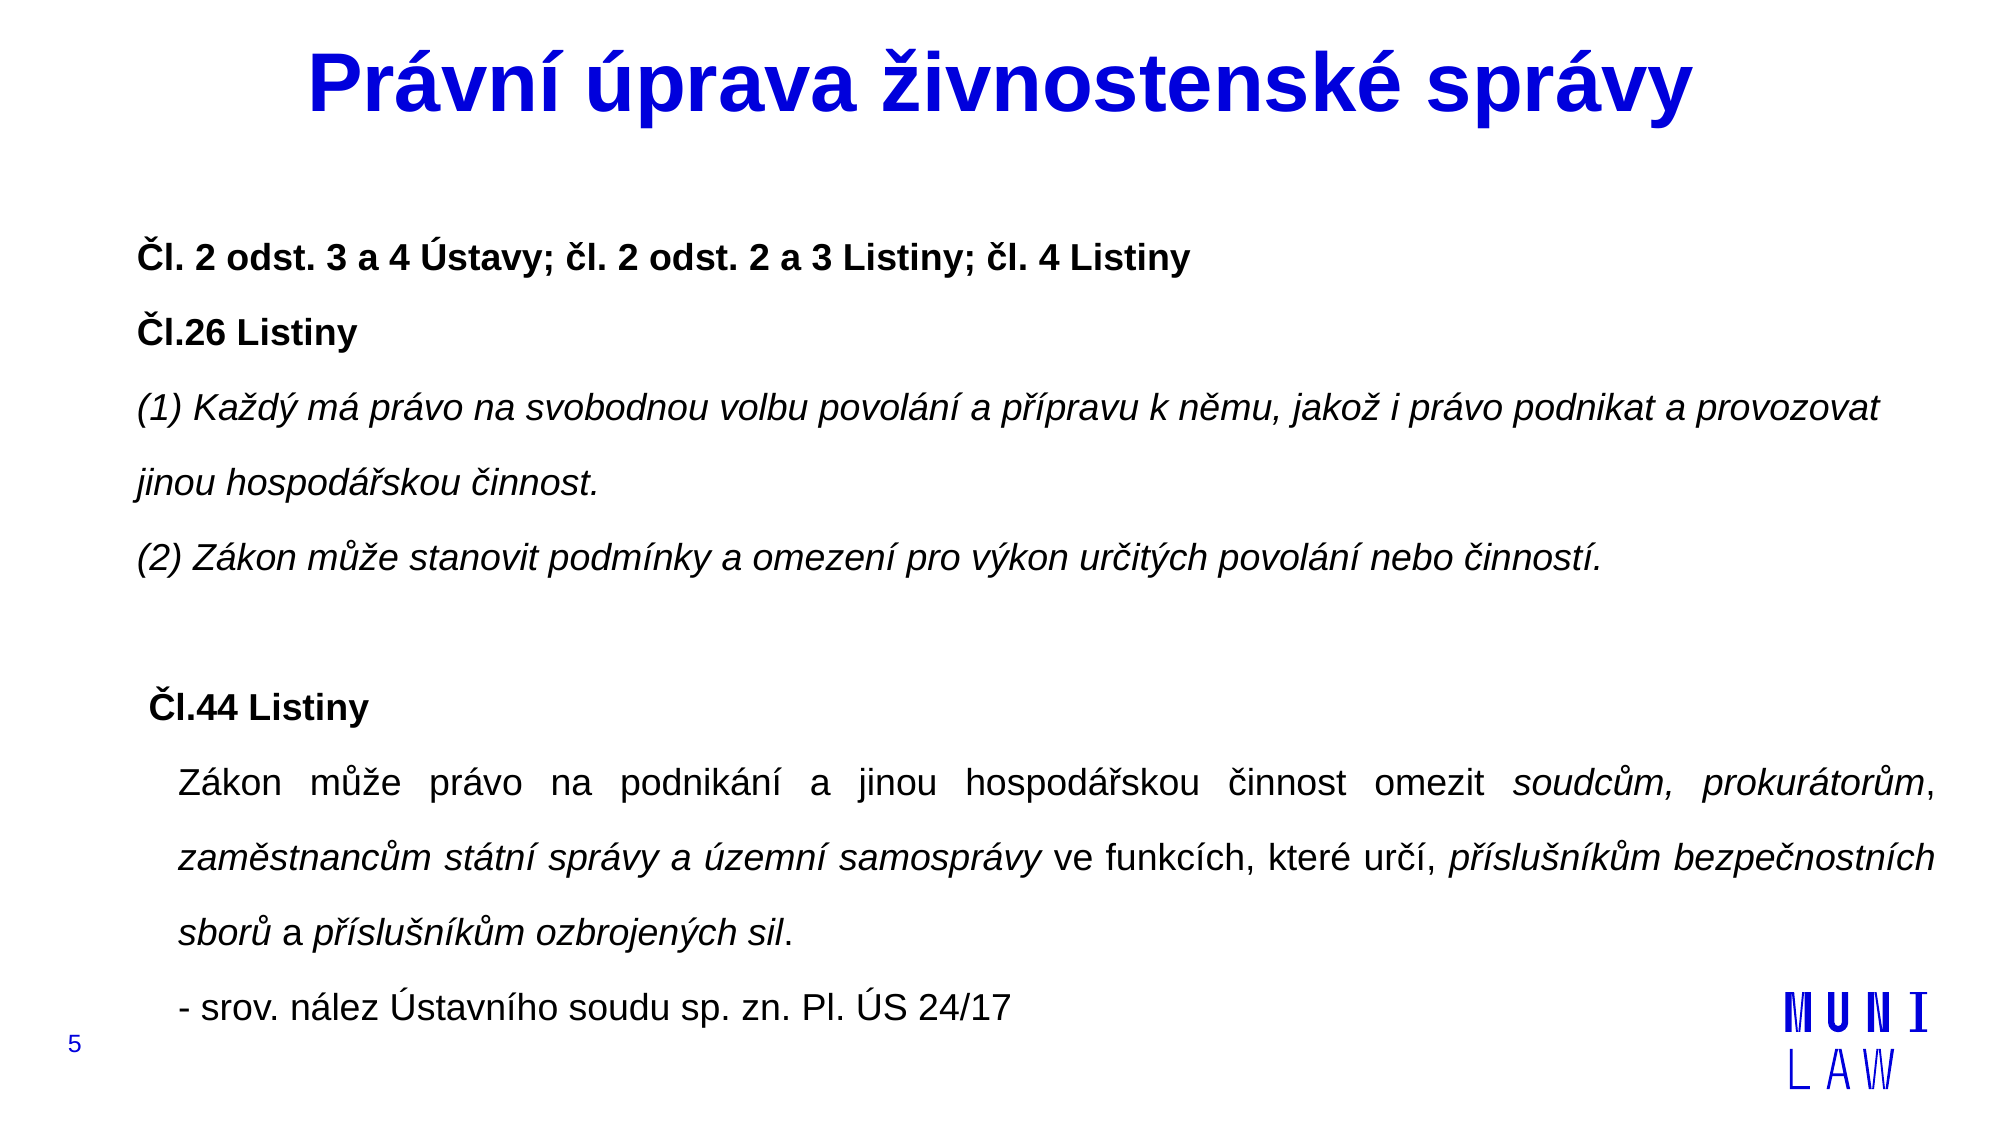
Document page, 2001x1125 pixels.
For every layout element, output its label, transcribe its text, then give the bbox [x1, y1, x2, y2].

title Právní úprava živnostenské správy [307, 44, 1957, 151]
slide_number 5 [67, 1021, 110, 1063]
list Čl. 2 odst. 3 a 4 Ústavy; čl. 2 odst. 2 a 3 Listiny; čl. 4 Listiny Čl.26 Listiny (1) Každý má právo na svobodnou volbu povolání a přípravu k němu, jakož i právo podnikat a provozovat jinou hospodářskou činnost. (2) Zákon může stanovit podmínky a omezení pro výkon určitých povolání nebo činností. Čl.44 Listiny Zákon může právo na podnikání a jinou hospodářskou činnost omezit soudcům, prokurátorům, zaměstnancům státní správy a územní samosprávy ve funkcích, které určí, příslušníkům bezpečnostních sborů a příslušníkům ozbrojených sil. - srov. nález Ústavního soudu sp. zn. Pl. ÚS 24/17 [136, 202, 1936, 785]
